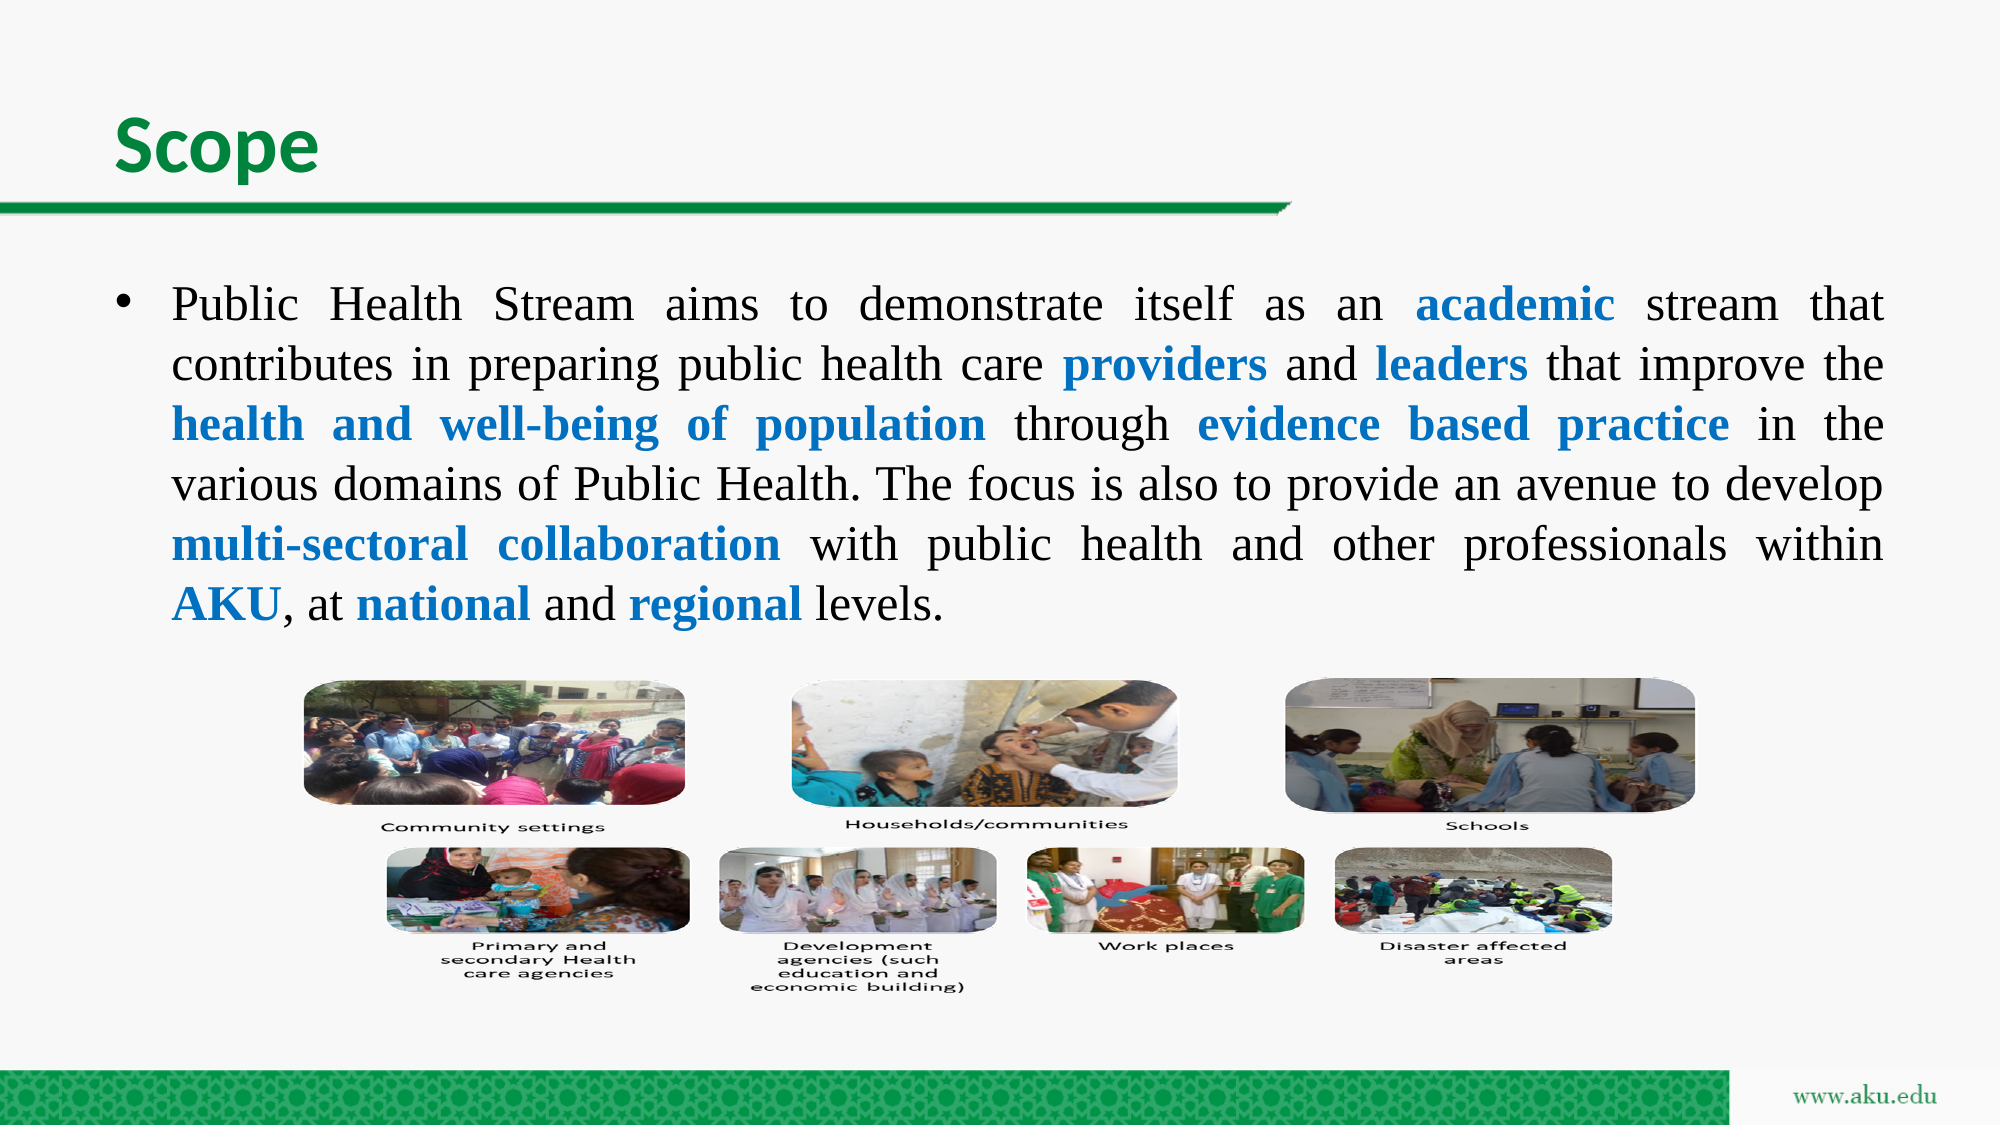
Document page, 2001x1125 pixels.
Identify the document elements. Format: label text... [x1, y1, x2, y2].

list Public Health Stream aims to demonstrate itself as an academic stream that contributes in preparing public health care providers and leaders that improve the health and well-being of population through evidence based practice in the various domains of Public Health. The focus is also to provide an avenue to develop multi-sectoral collaboration with public health and other professionals within AKU, at national and regional levels. [99, 262, 1900, 1000]
title Scope [99, 45, 1900, 233]
picture [0, 201, 99, 216]
picture [302, 662, 1698, 1002]
picture [0, 1069, 2000, 1125]
